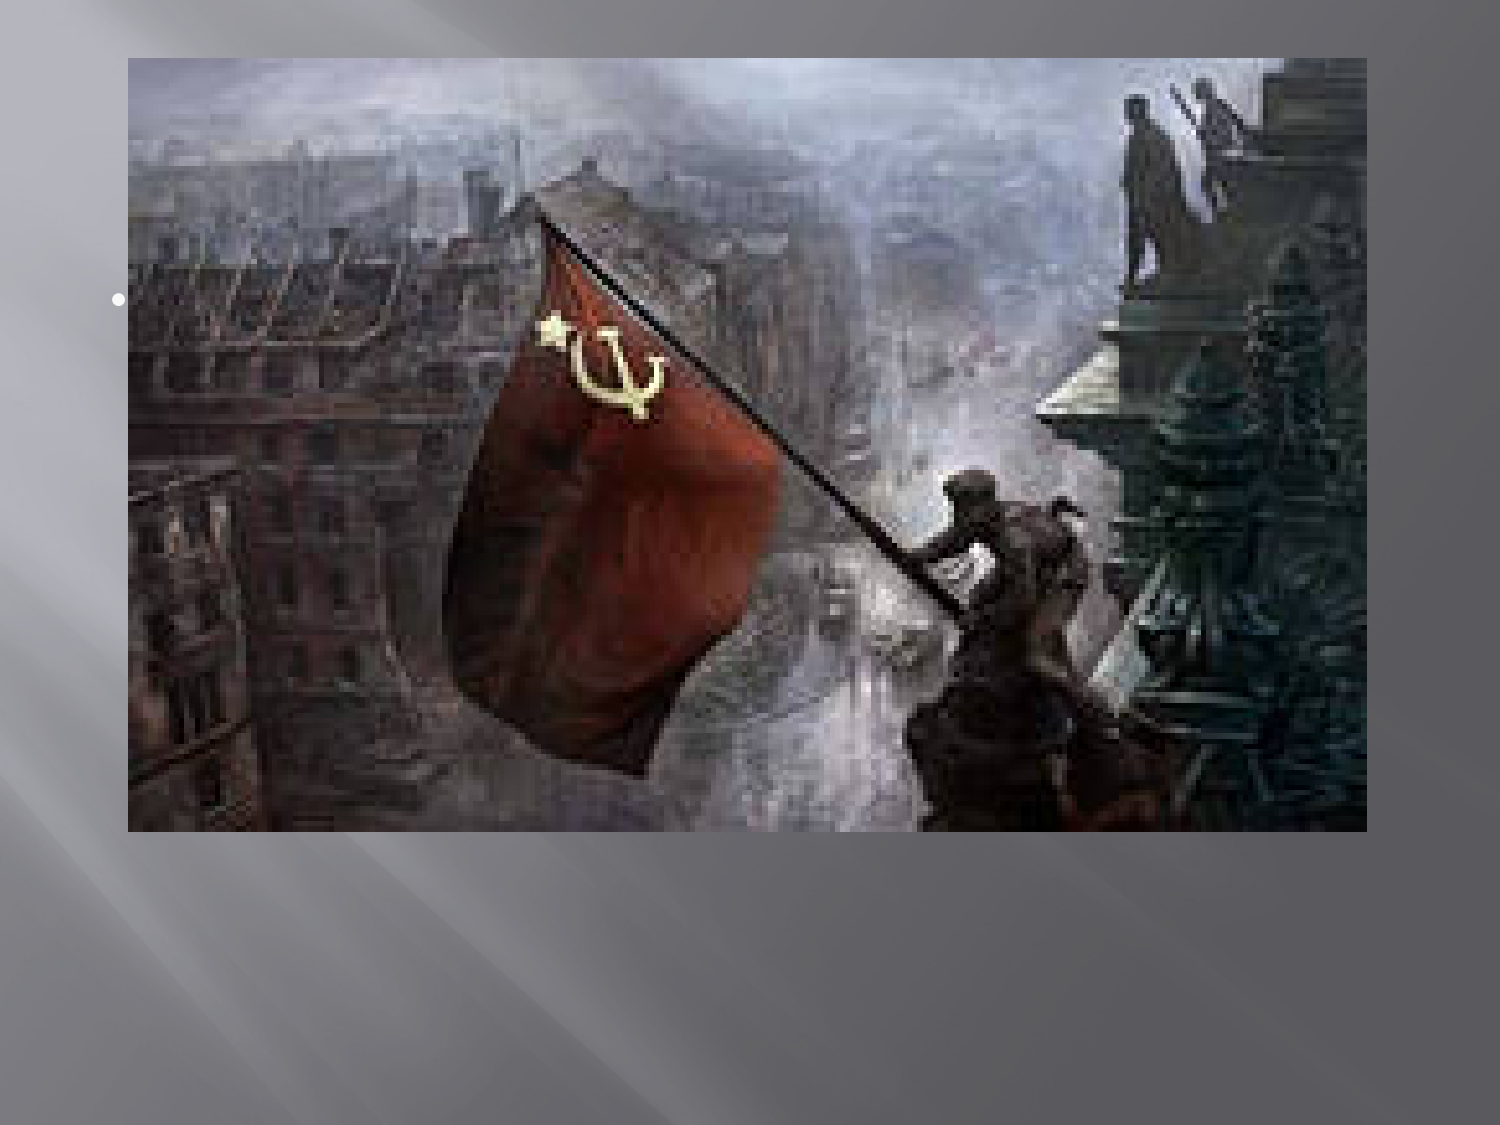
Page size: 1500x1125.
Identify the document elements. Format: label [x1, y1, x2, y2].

title [75, 45, 1425, 233]
picture [128, 58, 1367, 833]
list [75, 262, 1425, 1035]
